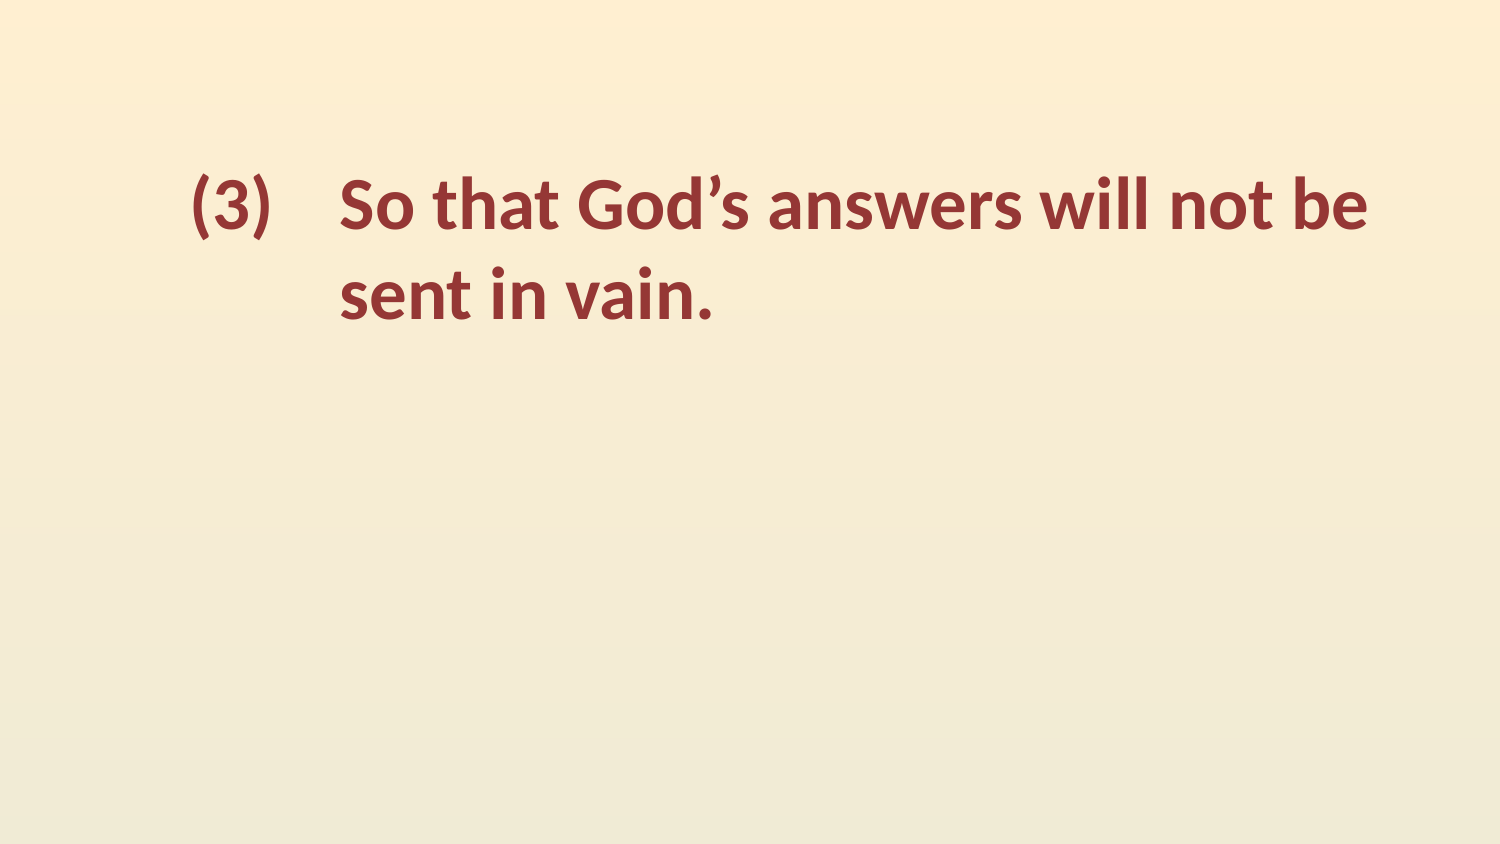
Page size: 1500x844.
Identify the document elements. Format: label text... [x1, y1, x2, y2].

text_box (3) So that God’s answers will not be sent in vain. [174, 146, 1400, 612]
